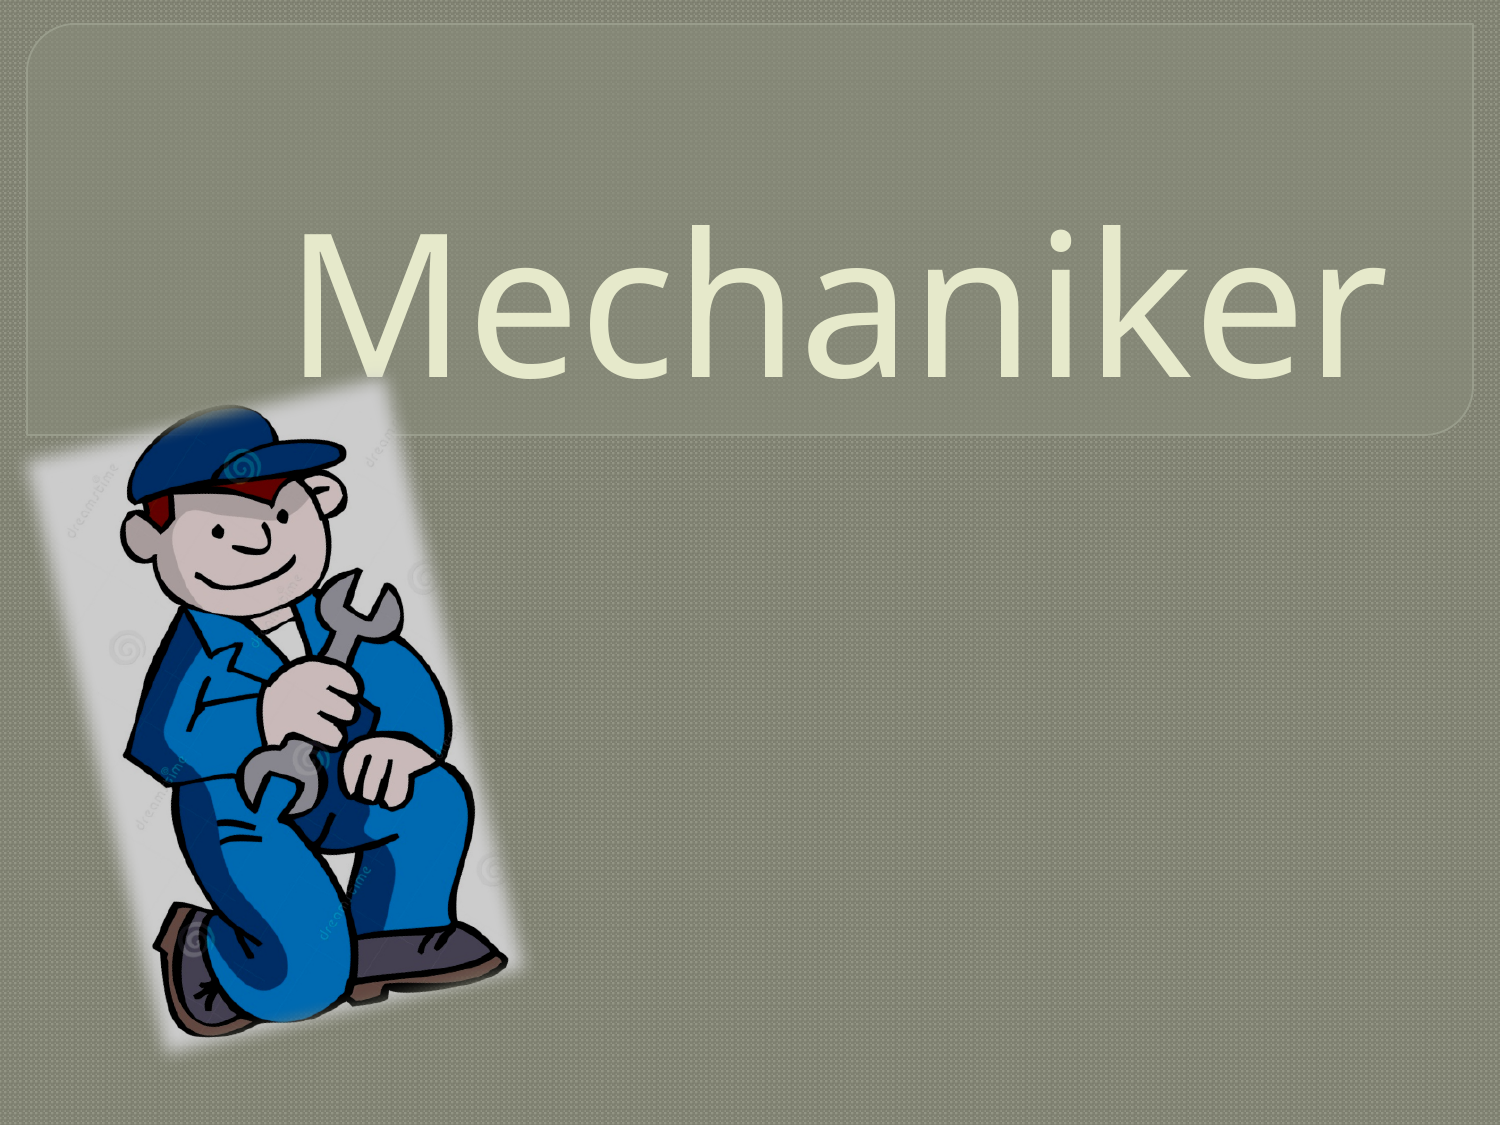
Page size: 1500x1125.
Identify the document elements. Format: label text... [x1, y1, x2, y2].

picture [39, 389, 511, 1041]
title Mechaniker [76, 62, 1427, 425]
